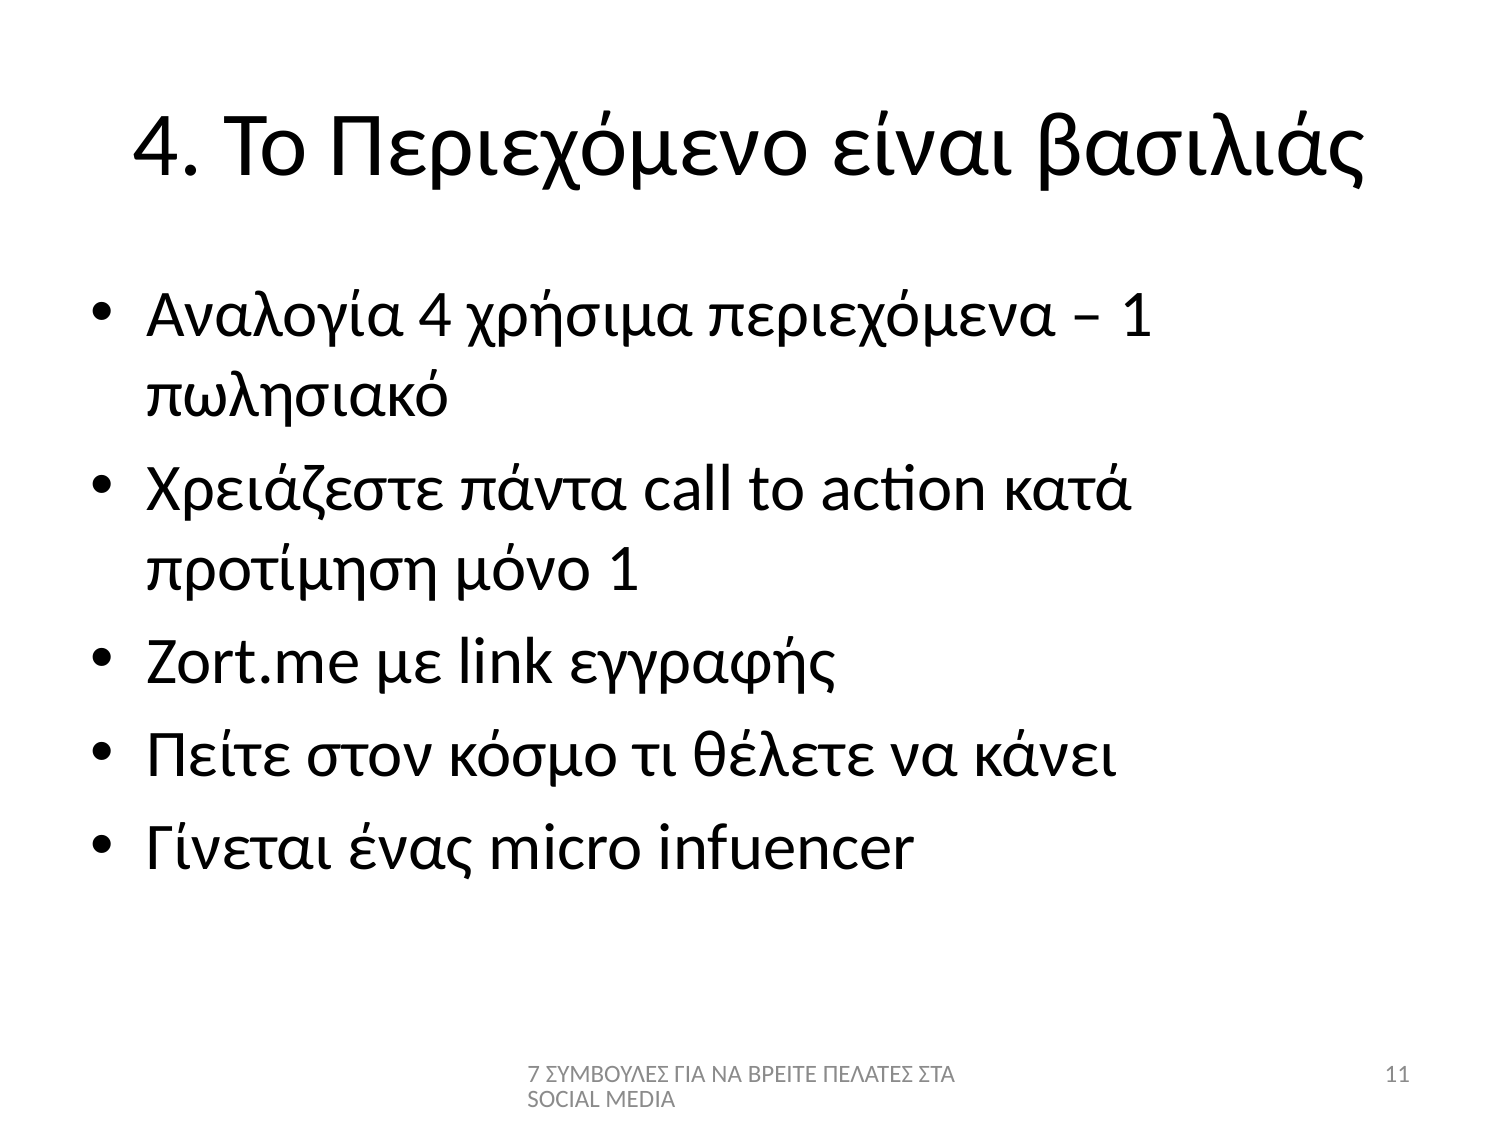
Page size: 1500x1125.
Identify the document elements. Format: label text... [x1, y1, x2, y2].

list Αναλογία 4 χρήσιμα περιεχόμενα – 1 πωλησιακό Χρειάζεστε πάντα call to action κατά προτίμηση μόνο 1 Zort.me με link εγγραφής Πείτε στον κόσμο τι θέλετε να κάνει Γίνεται ένας micro infuencer [75, 262, 1425, 1005]
slide_number 11 [1074, 1042, 1425, 1103]
footer 7 ΣΥΜΒΟΥΛΕΣ ΓΙΑ ΝΑ ΒΡΕΙΤΕ ΠΕΛΑΤΕΣ ΣΤΑ SOCIAL MEDIA [512, 1042, 988, 1103]
title 4. Το Περιεχόμενο είναι βασιλιάς [75, 45, 1425, 233]
